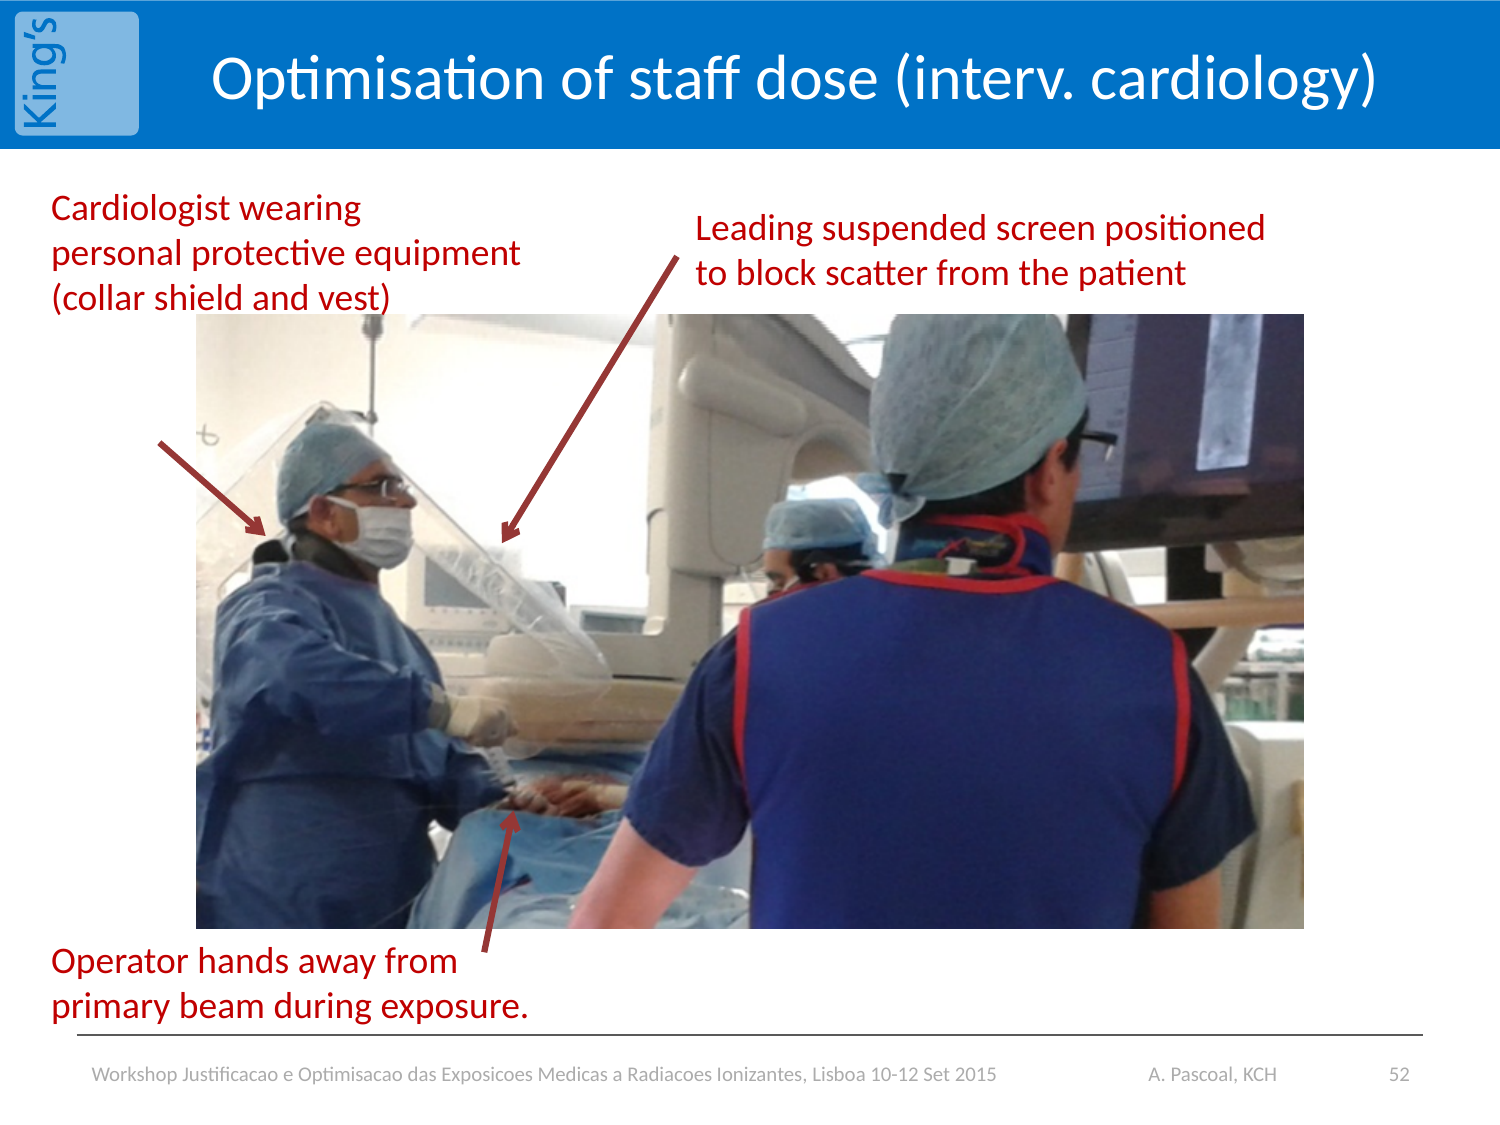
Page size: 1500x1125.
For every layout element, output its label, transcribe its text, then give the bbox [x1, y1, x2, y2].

text_box Cardiologist wearing personal protective equipment (collar shield and vest) [36, 175, 537, 326]
footer Workshop Justificacao e Optimisacao das Exposicoes Medicas a Radiacoes Ionizantes, Lisboa 10-12 Set 2015 A. Pascoal, KCH [76, 1042, 1353, 1103]
picture [196, 314, 1304, 929]
text_box Operator hands away from primary beam during exposure. [36, 928, 546, 1034]
title Optimisation of staff dose (interv. cardiology) [169, 27, 1422, 120]
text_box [483, 810, 514, 953]
slide_number 52 [1364, 1042, 1425, 1103]
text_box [159, 442, 266, 537]
text_box Leading suspended screen positioned to block scatter from the patient [680, 195, 1291, 301]
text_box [501, 256, 678, 544]
